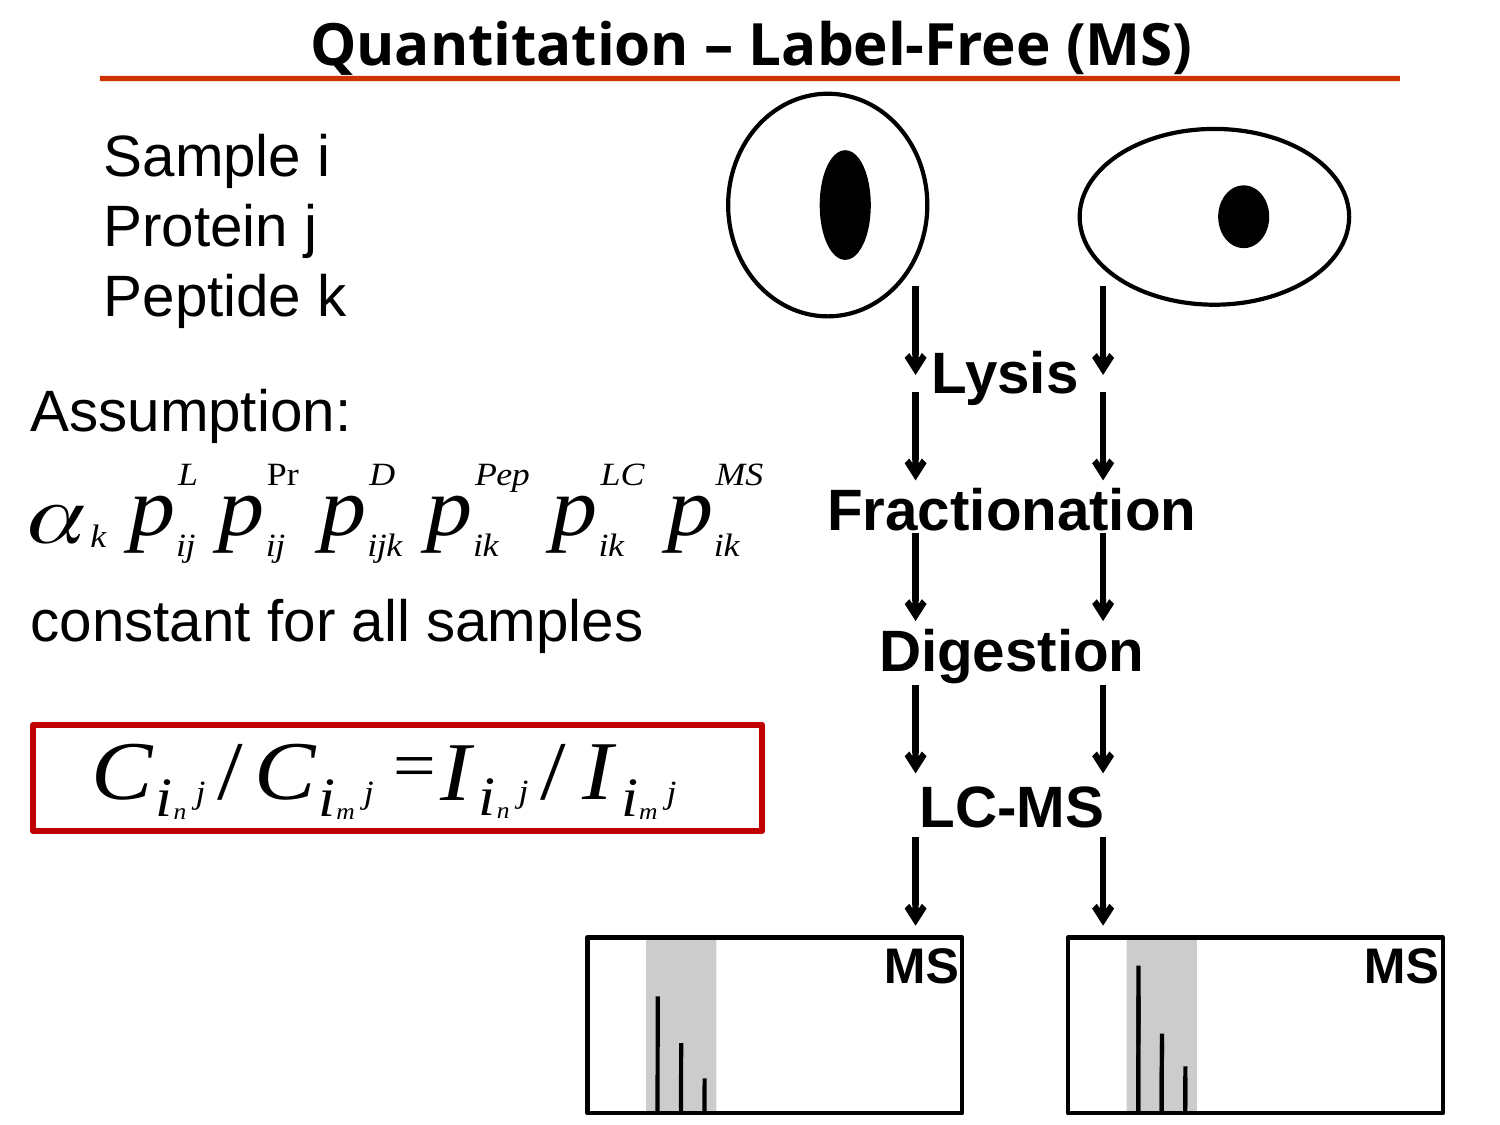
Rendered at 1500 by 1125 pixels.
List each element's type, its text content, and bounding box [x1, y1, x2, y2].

text_box Quantitation – Label-Free (MS) [295, 79, 1208, 85]
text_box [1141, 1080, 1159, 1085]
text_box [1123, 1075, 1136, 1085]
text_box Sample i Protein j Peptide k [88, 110, 363, 335]
text_box [726, 91, 930, 319]
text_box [85, 712, 690, 834]
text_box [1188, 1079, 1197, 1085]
text_box Fractionation [812, 464, 1212, 550]
text_box Intensity [1068, 1041, 1136, 1045]
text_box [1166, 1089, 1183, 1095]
text_box Lysis [916, 328, 1094, 413]
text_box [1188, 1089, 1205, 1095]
text_box [1066, 935, 1445, 1115]
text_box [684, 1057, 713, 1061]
text_box Quantitation – Label-Free (MS) [295, 0, 1208, 78]
text_box [31, 723, 80, 833]
text_box Intensity [1165, 1041, 1210, 1045]
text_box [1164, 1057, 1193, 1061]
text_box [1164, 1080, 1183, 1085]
text_box [1077, 126, 1352, 307]
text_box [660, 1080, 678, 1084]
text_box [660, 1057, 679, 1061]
text_box Peptide 3 [602, 1057, 655, 1061]
text_box Intensity [1082, 1057, 1136, 1061]
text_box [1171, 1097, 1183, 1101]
text_box MS [1349, 925, 1454, 1001]
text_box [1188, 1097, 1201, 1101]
text_box Digestion [864, 605, 1160, 691]
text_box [20, 447, 779, 573]
text_box Assumption: constant for all samples [15, 574, 660, 661]
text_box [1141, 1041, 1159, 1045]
text_box [585, 935, 964, 1115]
text_box Assumption: constant for all samples [15, 365, 660, 451]
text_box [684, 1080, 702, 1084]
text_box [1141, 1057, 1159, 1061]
text_box [694, 723, 764, 833]
text_box LC-MS [905, 761, 1119, 847]
text_box MS [869, 925, 974, 1001]
